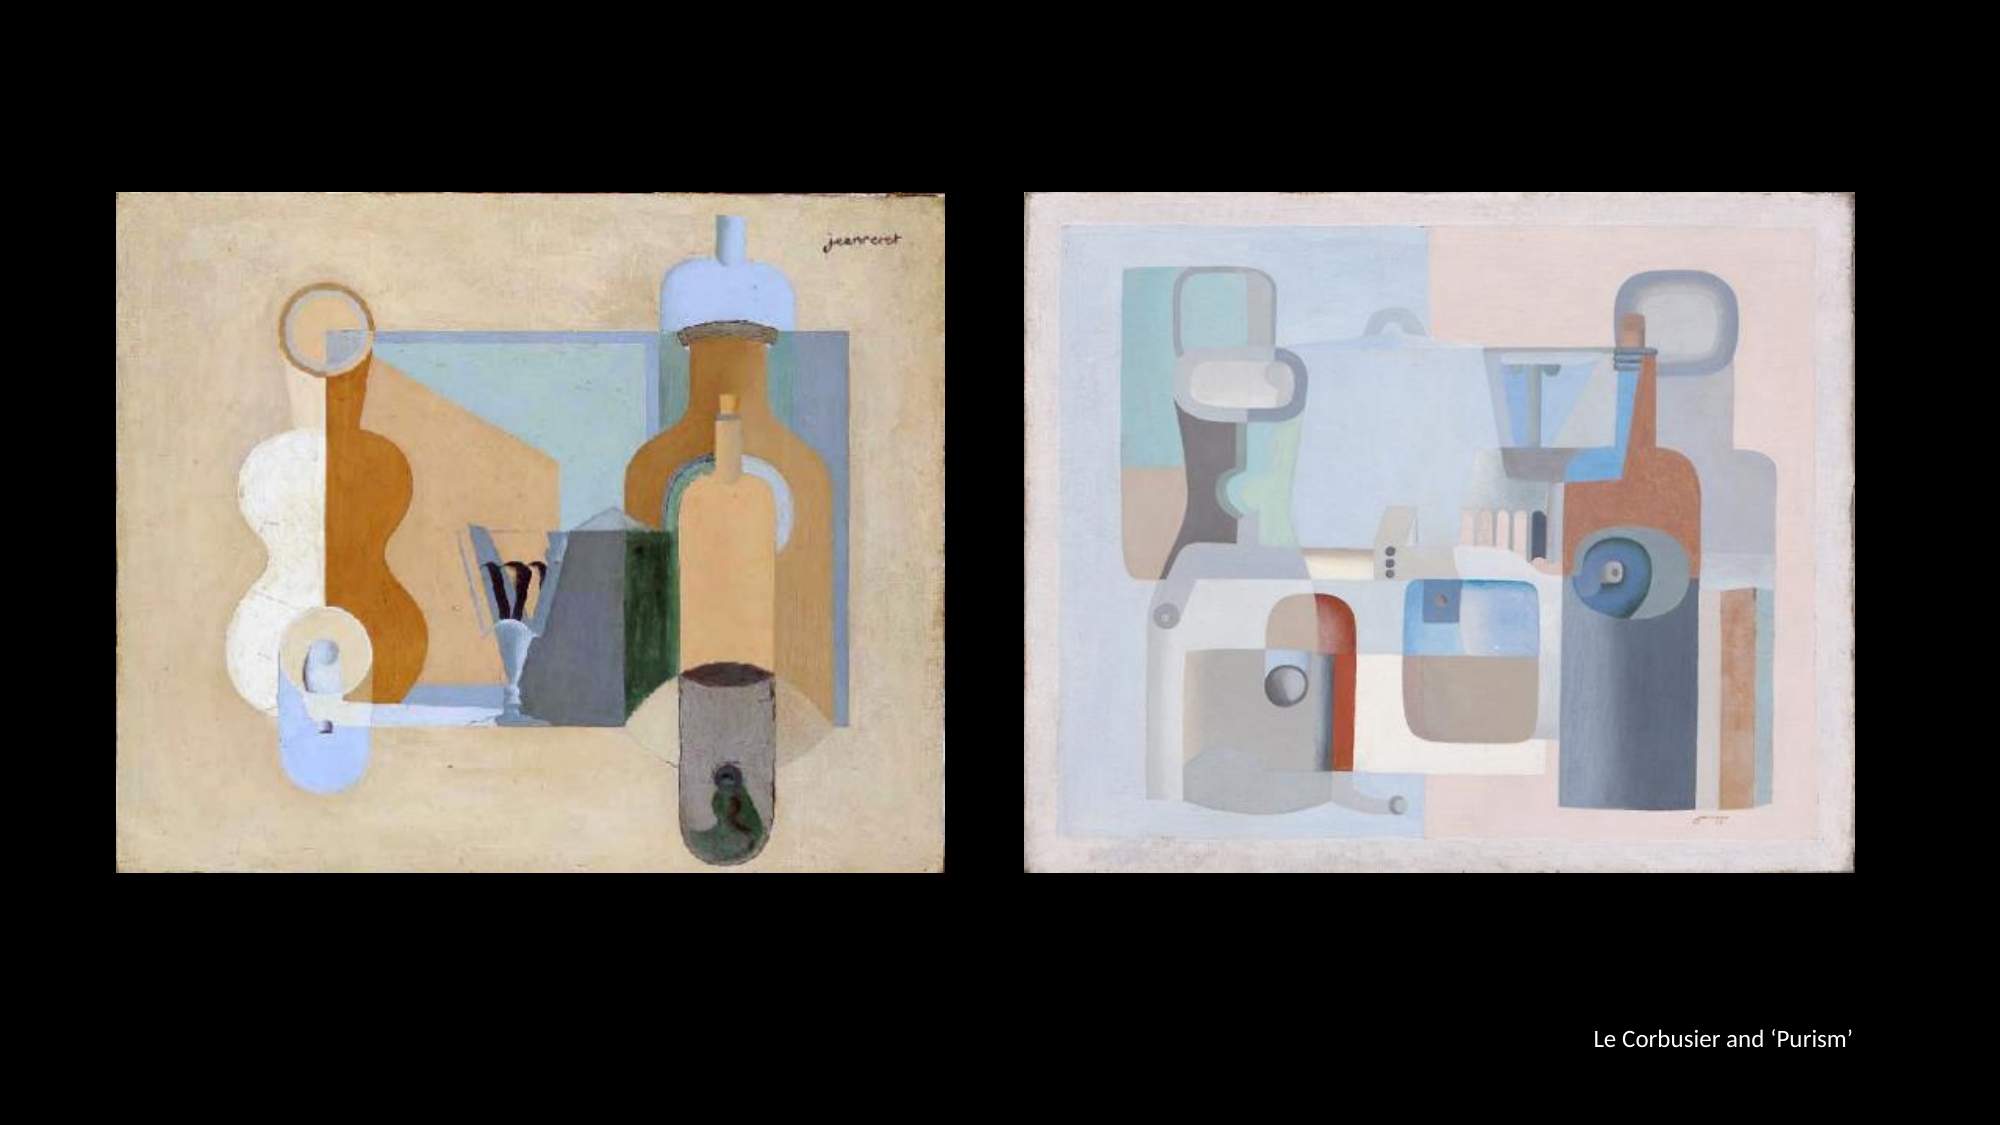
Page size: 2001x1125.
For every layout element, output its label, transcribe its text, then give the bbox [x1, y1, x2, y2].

picture [116, 192, 945, 873]
text_box Le Corbusier and ‘Purism’ [1578, 1014, 1869, 1060]
picture [1024, 192, 1855, 873]
